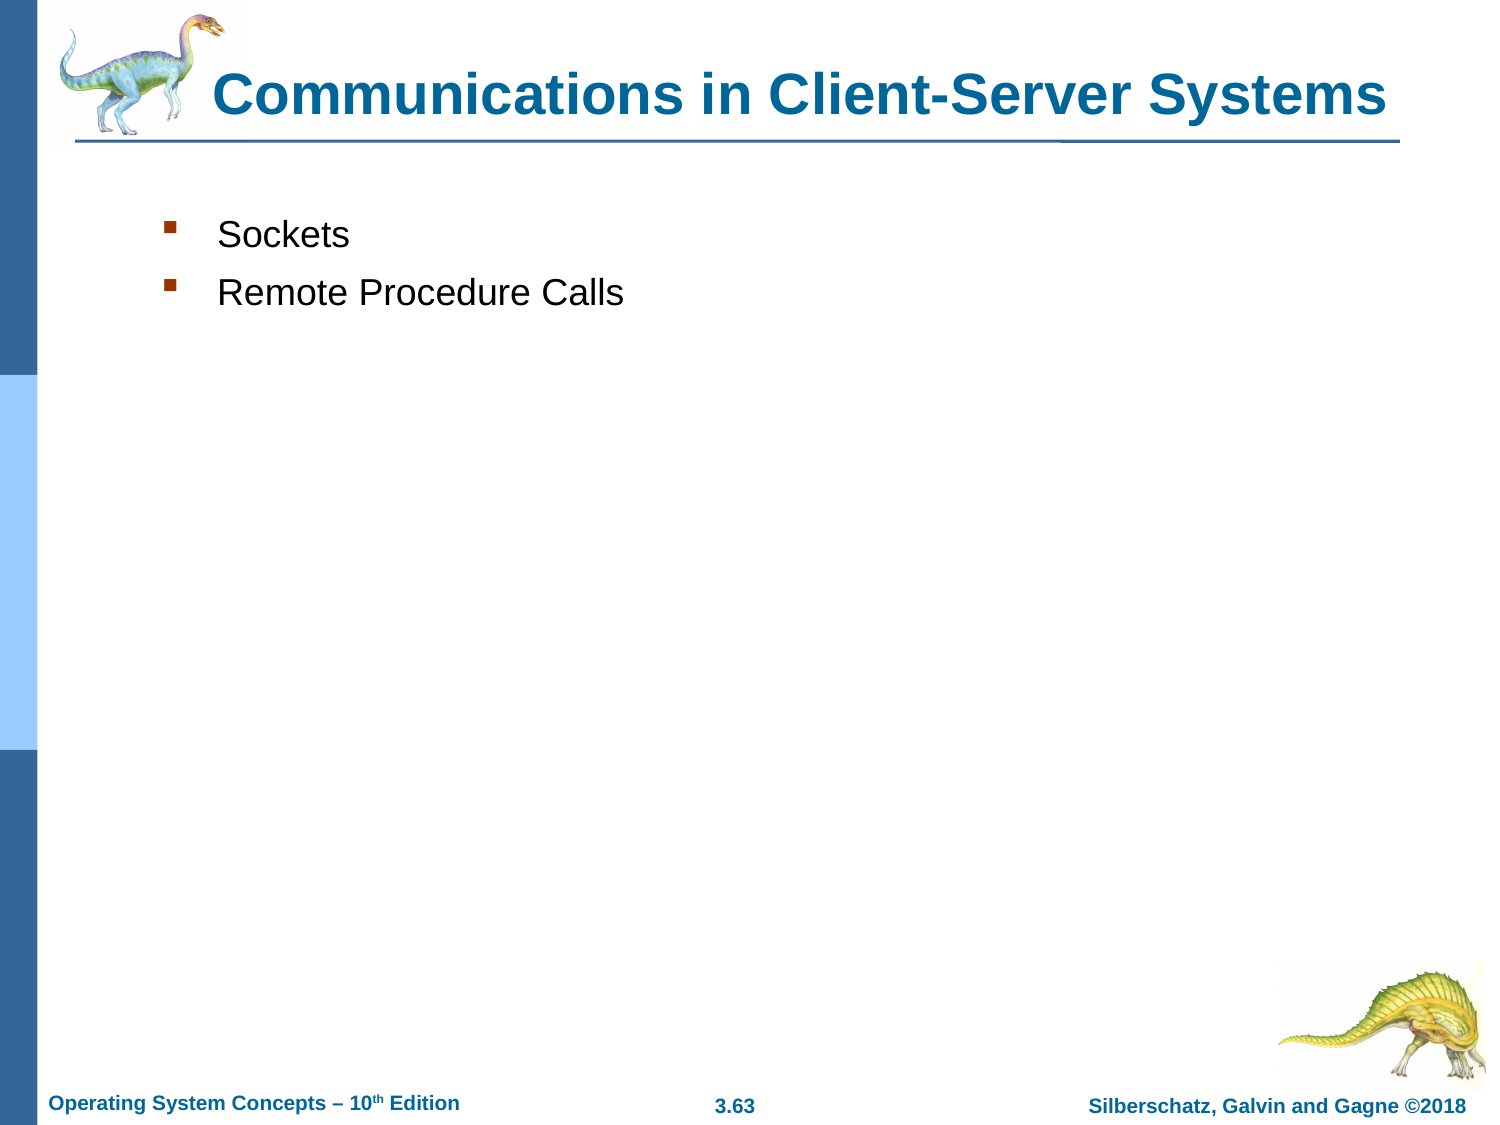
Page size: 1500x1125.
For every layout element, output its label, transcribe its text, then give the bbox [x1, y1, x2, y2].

picture [1275, 959, 1486, 1090]
picture [46, 0, 243, 149]
title Communications in Client-Server Systems [125, 38, 1476, 134]
list Sockets Remote Procedure Calls [145, 202, 1261, 946]
